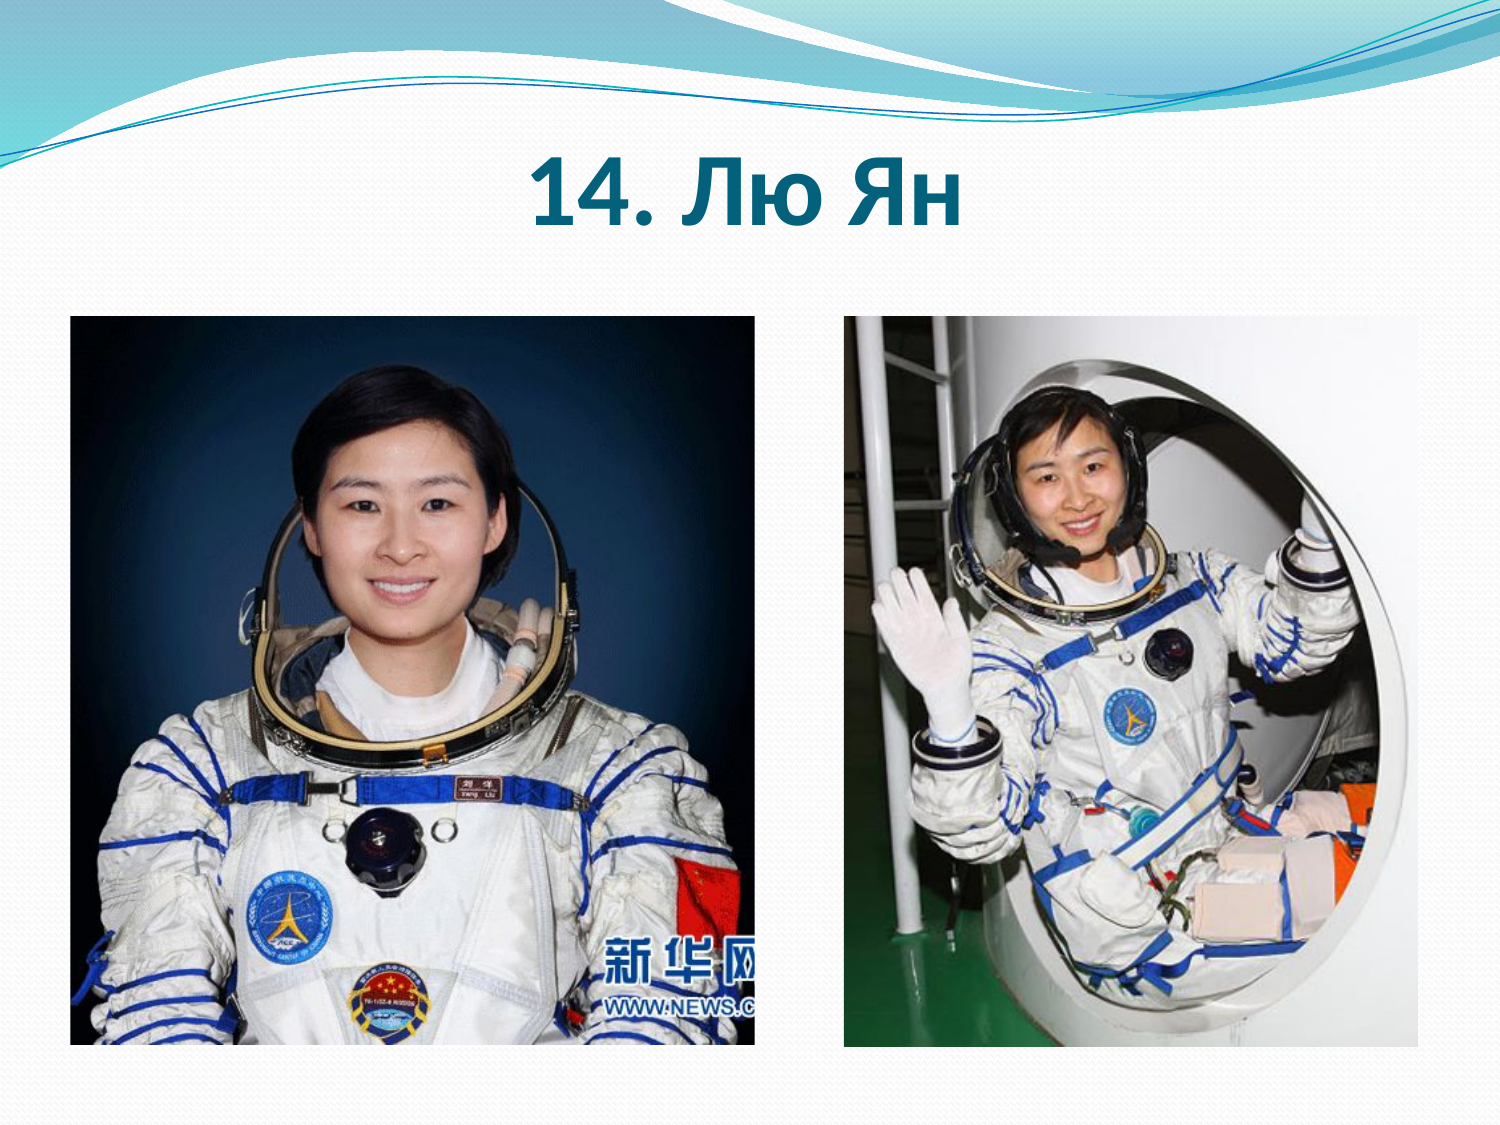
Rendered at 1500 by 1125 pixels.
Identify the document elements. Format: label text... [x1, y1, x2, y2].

picture [843, 316, 1419, 1048]
title 14. Лю Ян [82, 105, 1432, 247]
picture [70, 316, 755, 1045]
